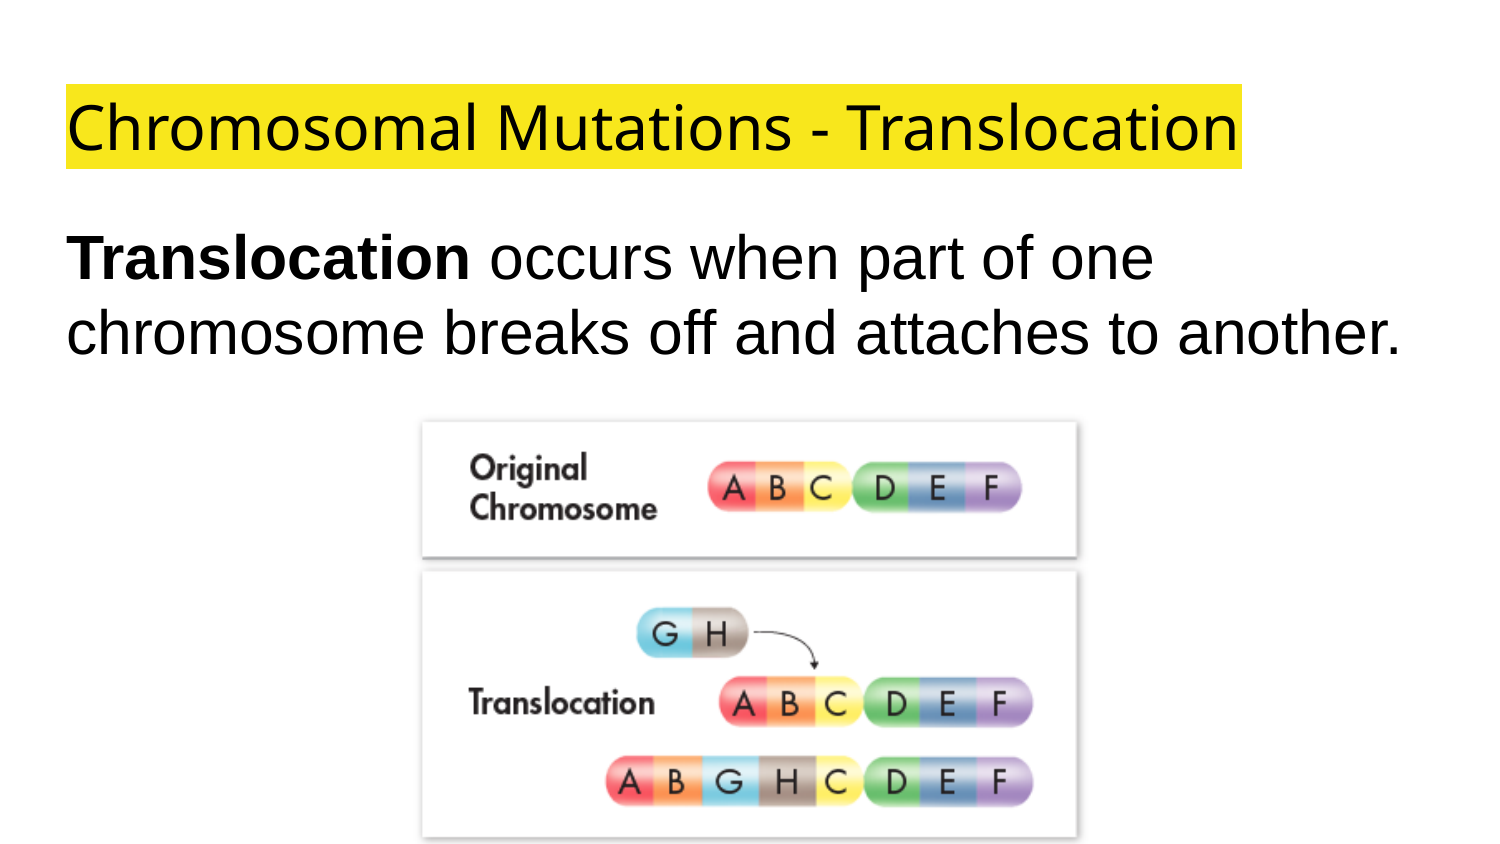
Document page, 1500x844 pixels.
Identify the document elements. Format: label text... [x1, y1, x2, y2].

title Chromosomal Mutations - Translocation [51, 72, 1449, 167]
picture [0, 399, 1500, 844]
list Translocation occurs when part of one chromosome breaks off and attaches to another. [51, 202, 1449, 398]
